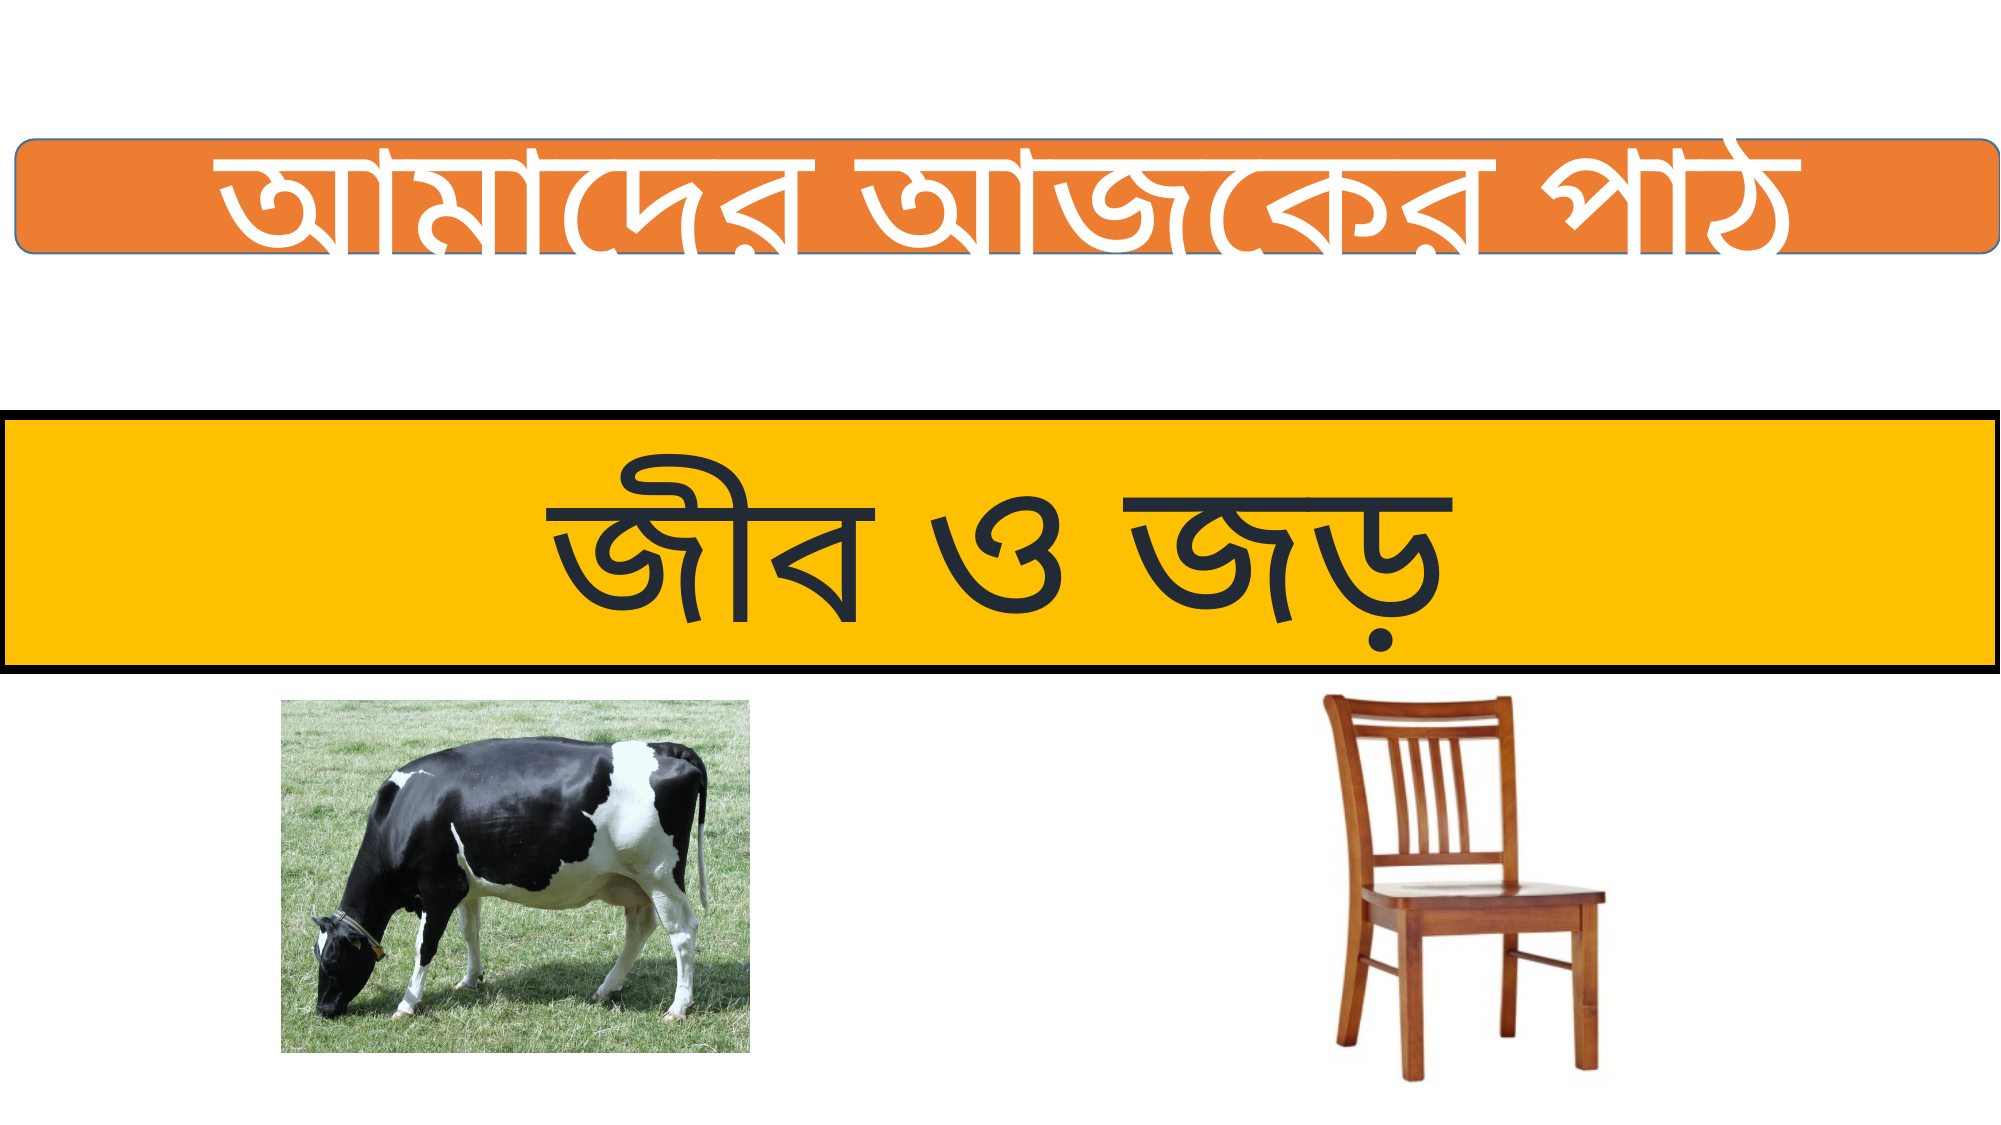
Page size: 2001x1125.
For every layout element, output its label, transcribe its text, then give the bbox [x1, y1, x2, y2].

picture [1292, 692, 1629, 1085]
text_box জীব ও জড় [0, 414, 2000, 670]
picture [281, 700, 750, 1053]
text_box আমাদের আজকের পাঠ [14, 138, 2000, 255]
